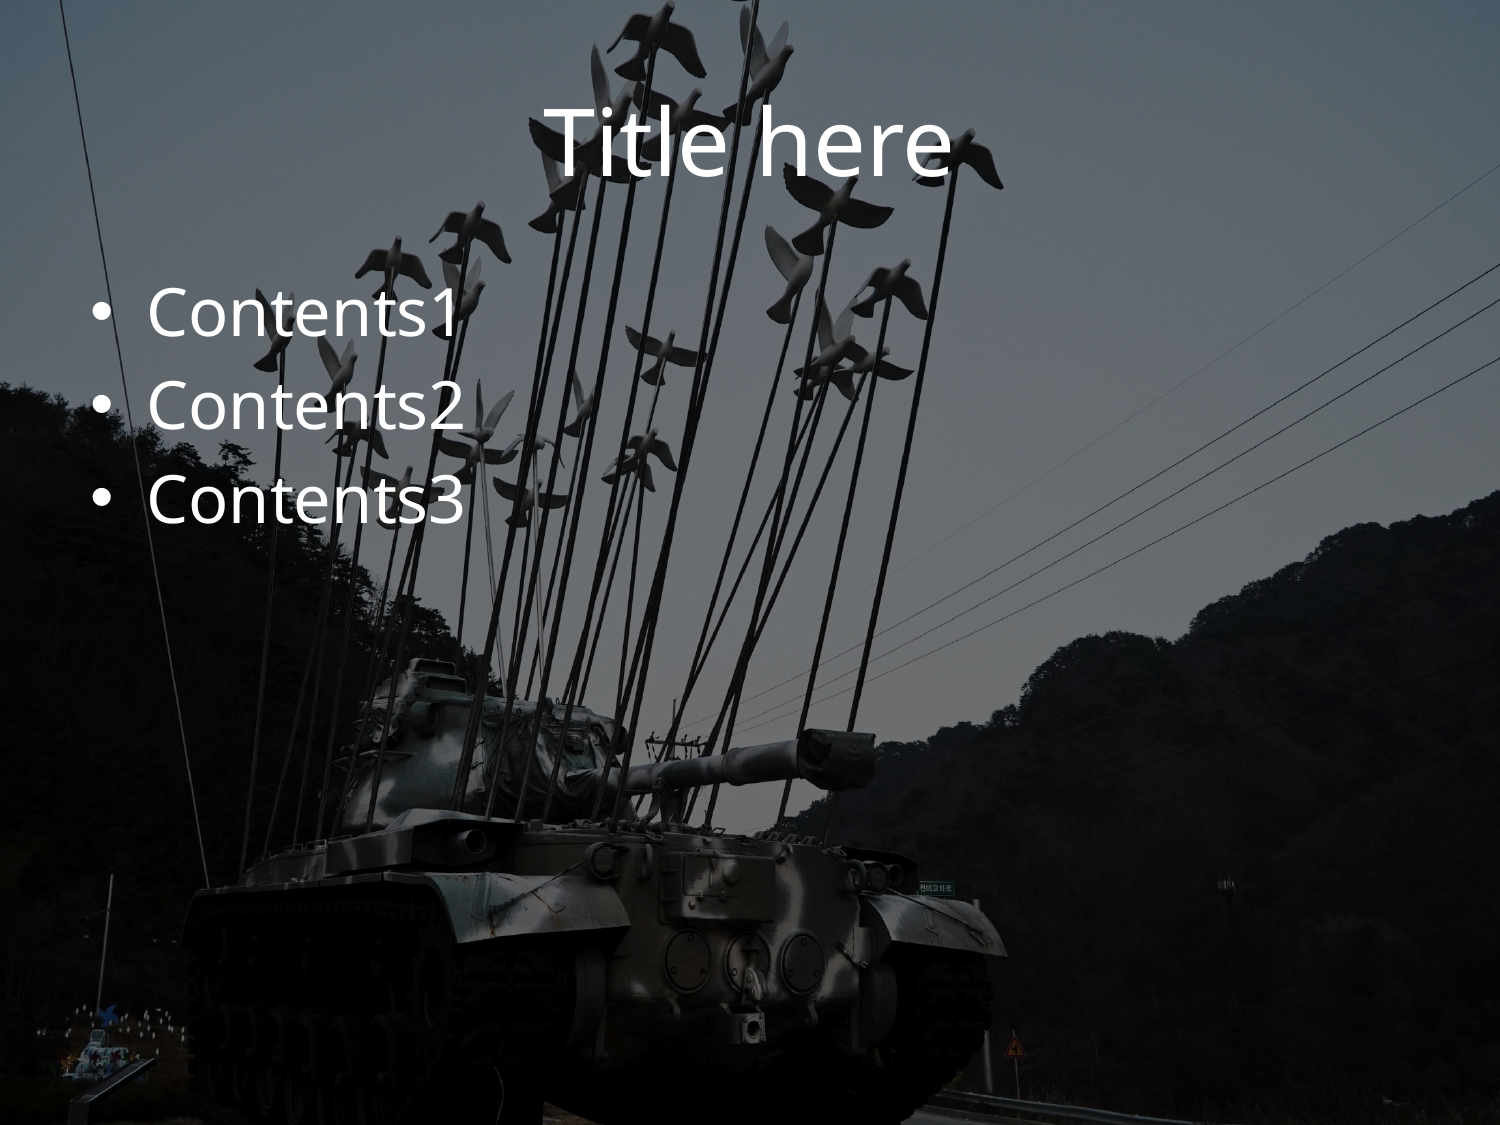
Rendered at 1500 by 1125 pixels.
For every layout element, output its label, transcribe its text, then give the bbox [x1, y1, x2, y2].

title Title here [75, 45, 1425, 233]
list Contents1 Contents2 Contents3 [75, 262, 1425, 1005]
text_box [0, 0, 1500, 1125]
